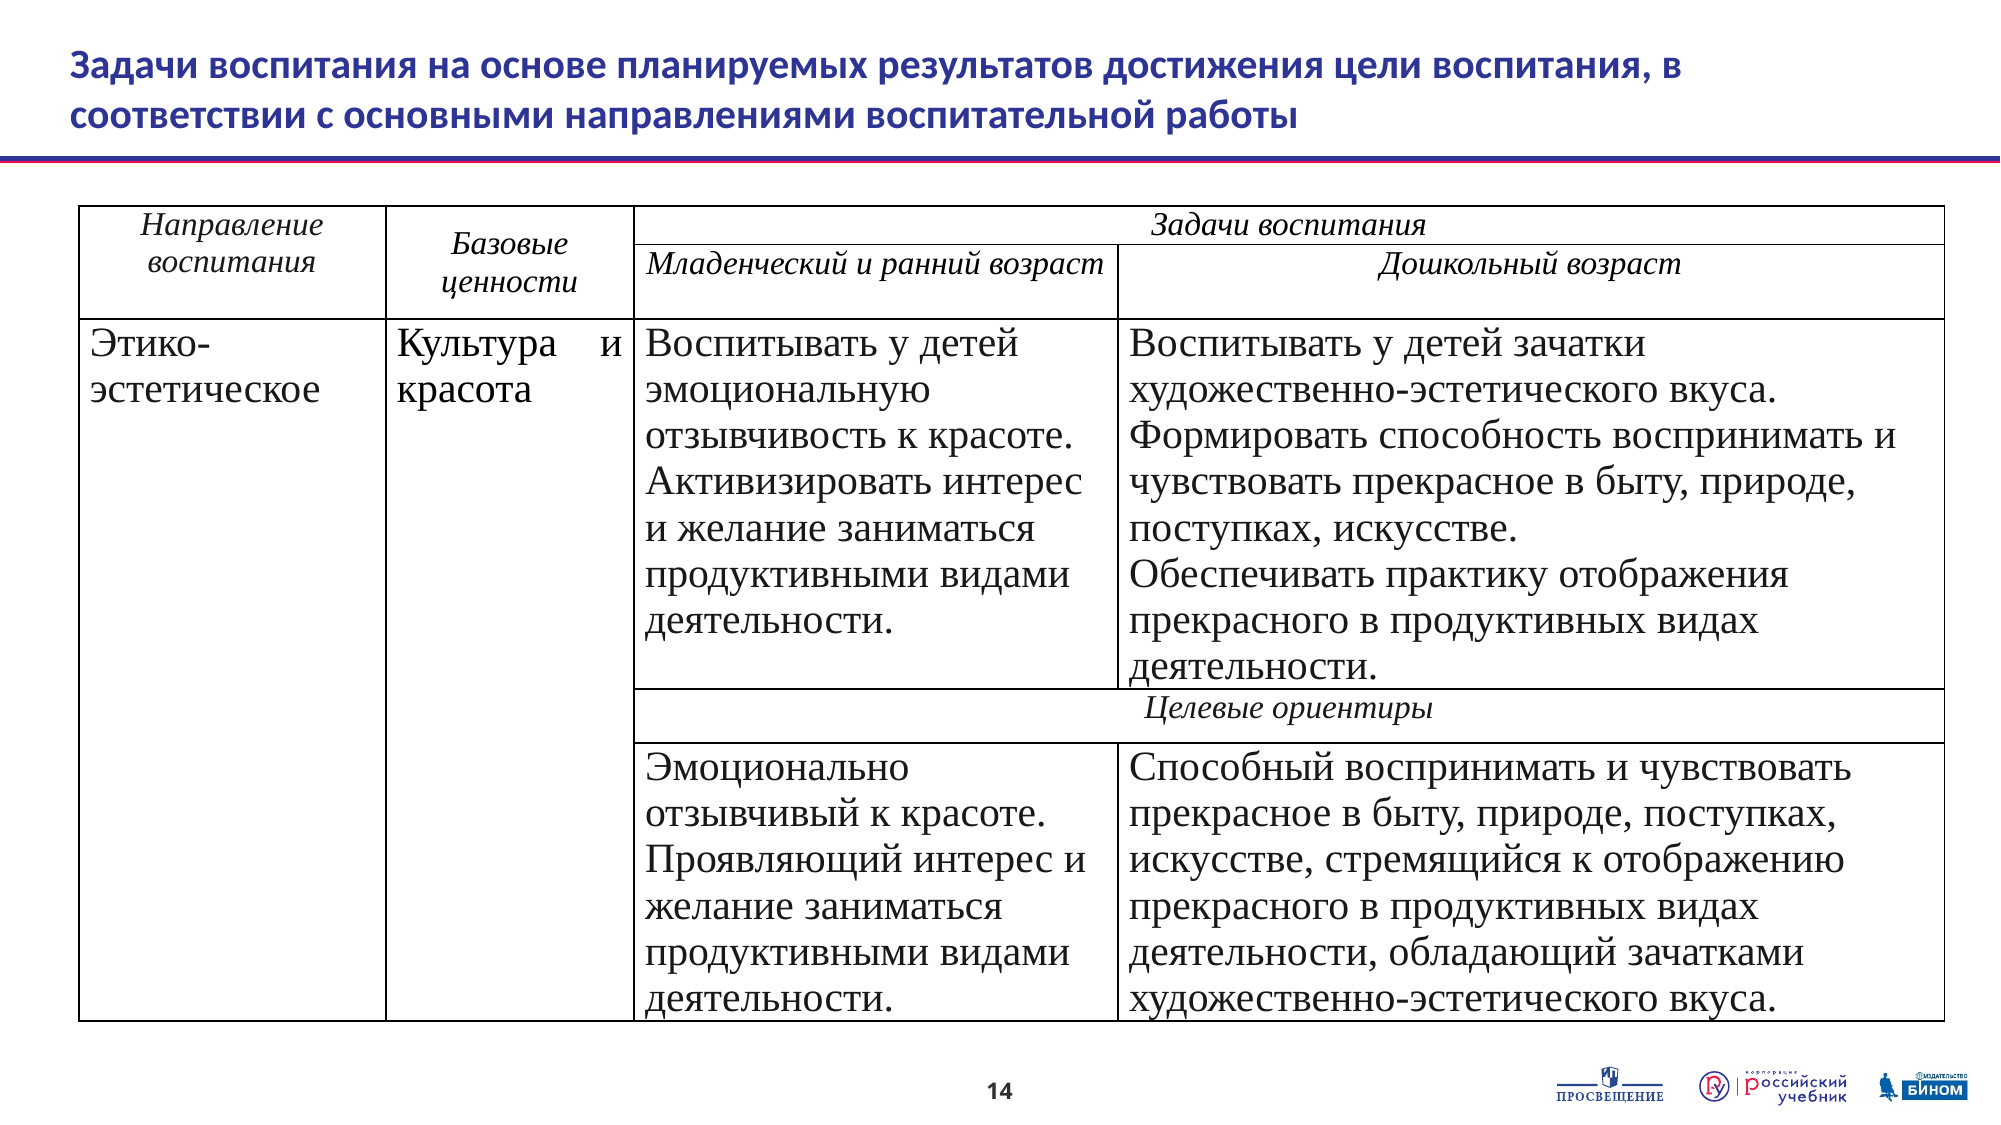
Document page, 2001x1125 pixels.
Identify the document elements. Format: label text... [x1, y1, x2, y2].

table_cell Способный воспринимать и чувствовать прекрасное в быту, природе, поступках, искусстве, стремящийся к отображению прекрасного в продуктивных видах деятельности, обладающий зачатками художественно-эстетического вкуса. [1119, 744, 1944, 1020]
table_cell Целевые ориентиры [635, 690, 1944, 742]
table_cell Воспитывать у детей зачатки художественно-эстетического вкуса. Формировать способность воспринимать и чувствовать прекрасное в быту, природе, поступках, искусстве. Обеспечивать практику отображения прекрасного в продуктивных видах деятельности. [1119, 320, 1944, 688]
picture [1877, 1066, 1971, 1107]
table_cell Дошкольный возраст [1119, 245, 1944, 318]
table_cell Этико-эстетическое [80, 320, 385, 1020]
table_cell Младенческий и ранний возраст [635, 245, 1117, 318]
title Задачи воспитания на основе планируемых результатов достижения цели воспитания, в соответствии с основными направлениями воспитательной работы [54, 29, 1945, 137]
table_cell Воспитывать у детей эмоциональную отзывчивость к красоте. Активизировать интерес и желание заниматься продуктивными видами деятельности. [635, 320, 1117, 688]
table_cell Эмоционально отзывчивый к красоте. Проявляющий интерес и желание заниматься продуктивными видами деятельности. [635, 744, 1117, 1020]
table_cell Культура и красота [387, 320, 633, 1020]
table_header Задачи воспитания [635, 207, 1944, 244]
table_header Направление воспитания [80, 207, 385, 318]
table_header Базовые ценности [387, 207, 633, 318]
